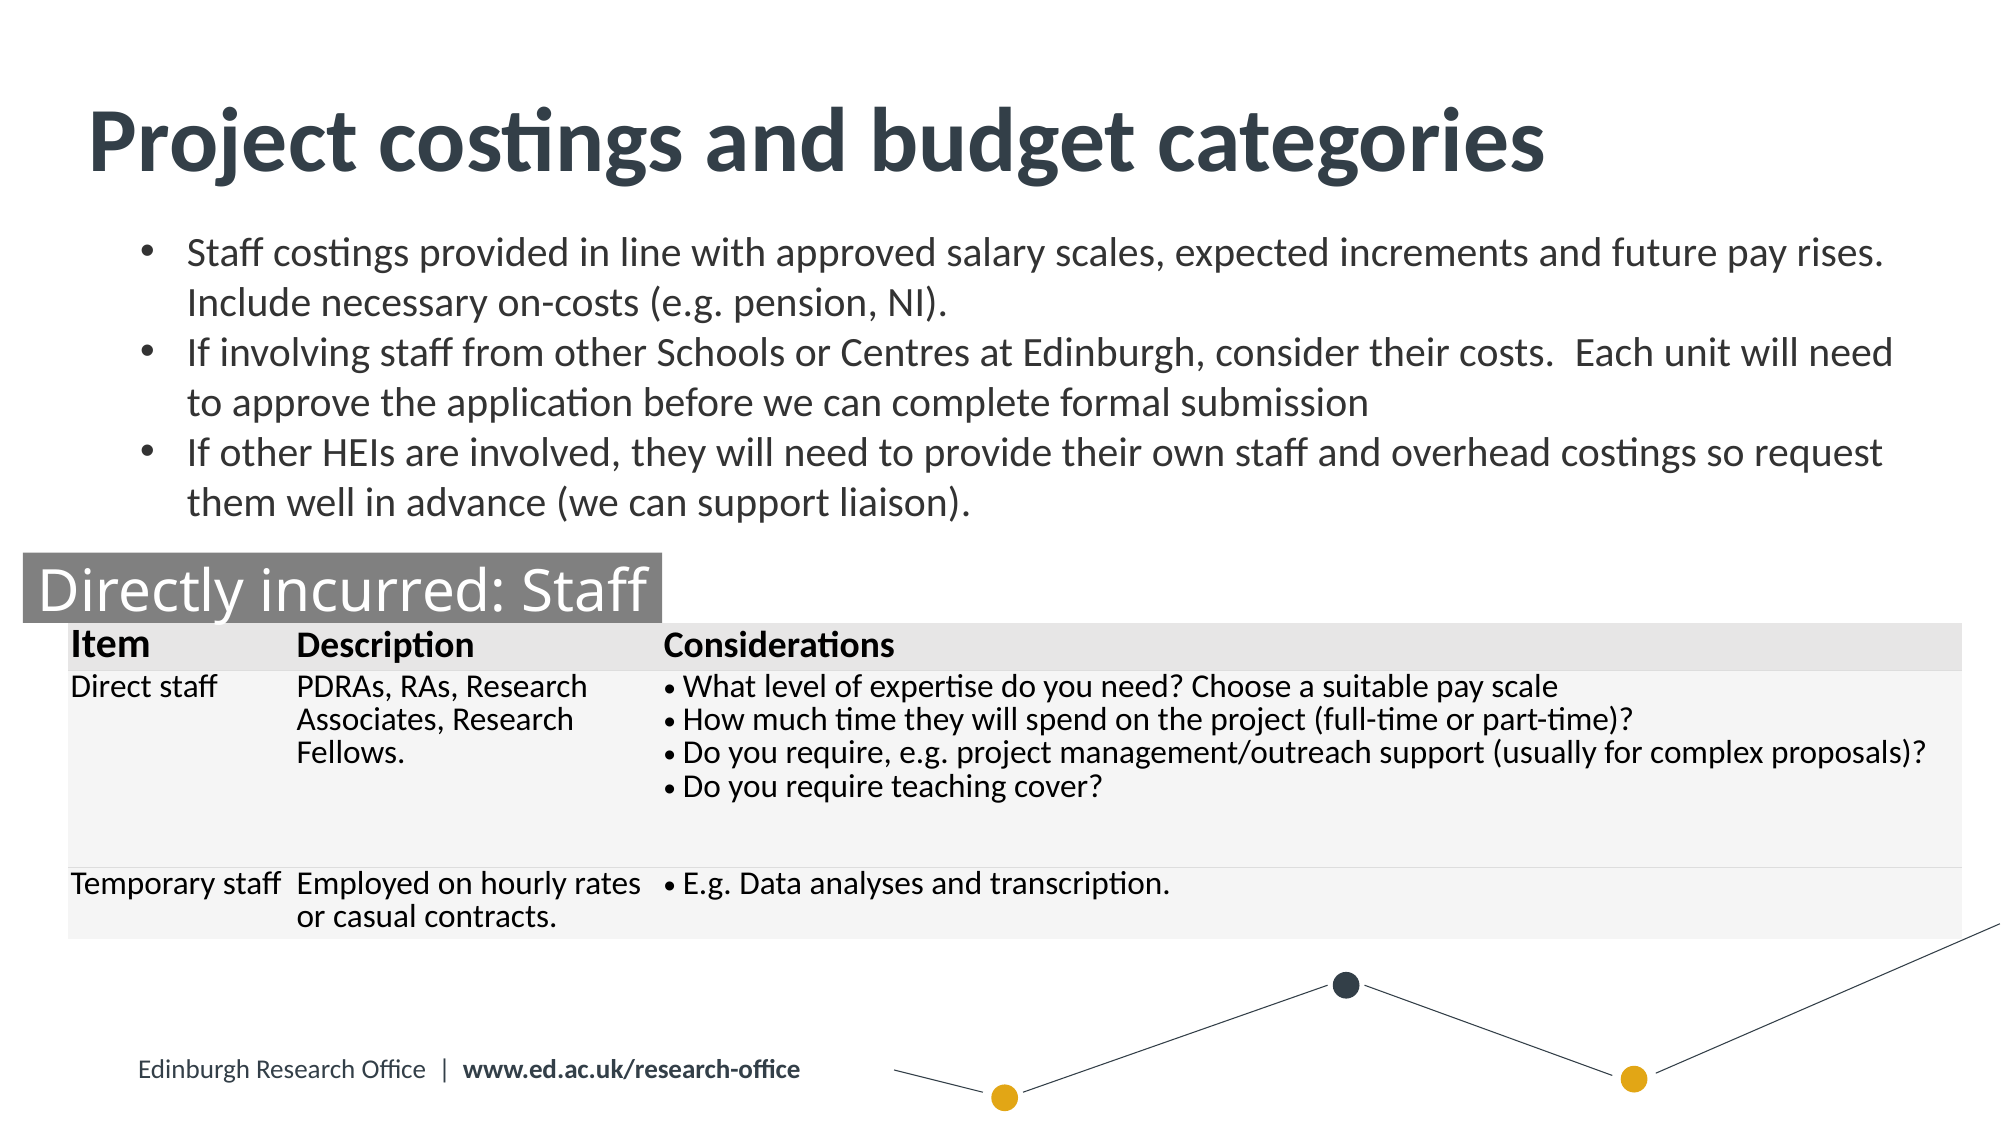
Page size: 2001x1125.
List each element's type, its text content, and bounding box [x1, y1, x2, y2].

table_cell What level of expertise do you need? Choose a suitable pay scale How much time they will spend on the project (full-time or part-time)? Do you require, e.g. project management/outreach support (usually for complex proposals)? Do you require teaching cover? [661, 671, 1962, 867]
table_header Description [294, 623, 661, 670]
table_header Item [68, 623, 294, 670]
title Project costings and budget categories [73, 33, 1799, 251]
table_cell Direct staff [68, 671, 294, 867]
table_header Considerations [661, 623, 1962, 670]
text_box Staff costings provided in line with approved salary scales, expected increments and future pay rises. Include necessary on-costs (e.g. pension, NI). If involving staff from other Schools or Centres at Edinburgh, consider their costs. Each unit will need to approve the application before we can complete formal submission If other HEIs are involved, they will need to provide their own staff and overhead costings so request them well in advance (we can support liaison). [125, 217, 1941, 533]
table_cell E.g. Data analyses and transcription. [661, 868, 1962, 939]
table_cell Temporary staff [68, 868, 294, 939]
text_box Directly incurred: Staff [22, 552, 663, 623]
table_cell Employed on hourly rates or casual contracts. [294, 868, 661, 939]
table_cell PDRAs, RAs, Research Associates, Research Fellows. [294, 671, 661, 867]
